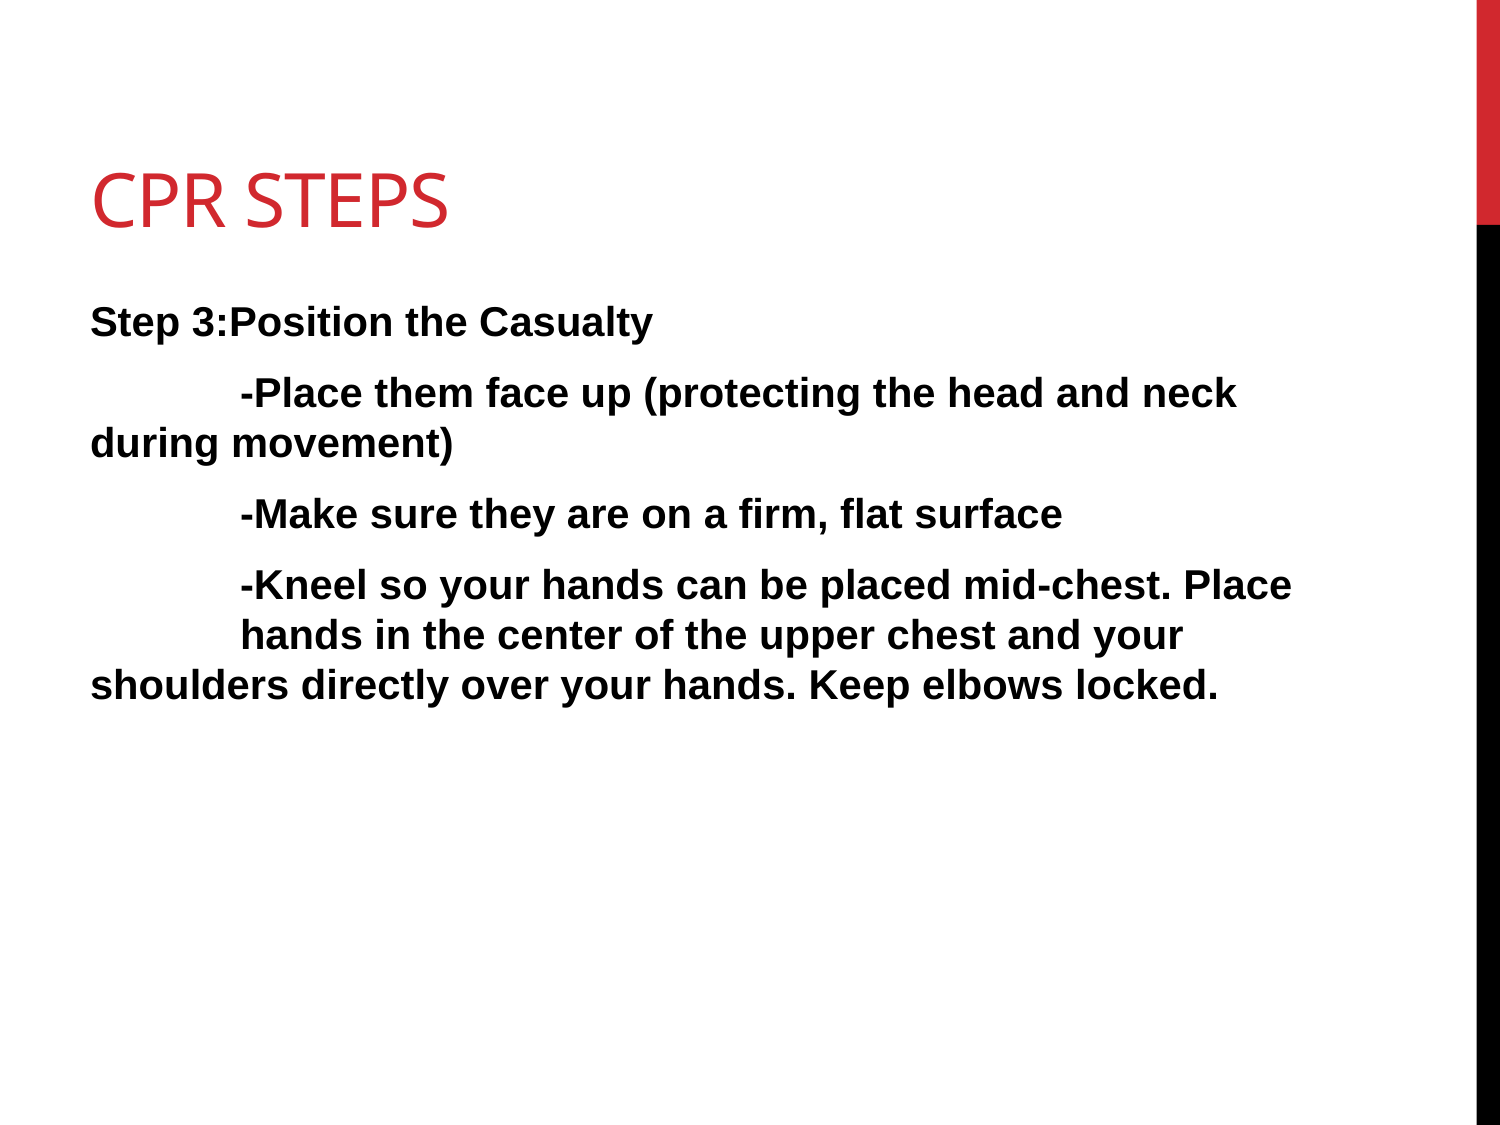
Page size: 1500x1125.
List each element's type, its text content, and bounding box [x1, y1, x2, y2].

list Step 3:Position the Casualty -Place them face up (protecting the head and neck during movement) -Make sure they are on a firm, flat surface -Kneel so your hands can be placed mid-chest. Place hands in the center of the upper chest and your shoulders directly over your hands. Keep elbows locked. [75, 287, 1325, 1005]
title CPR Steps [75, 25, 1025, 250]
